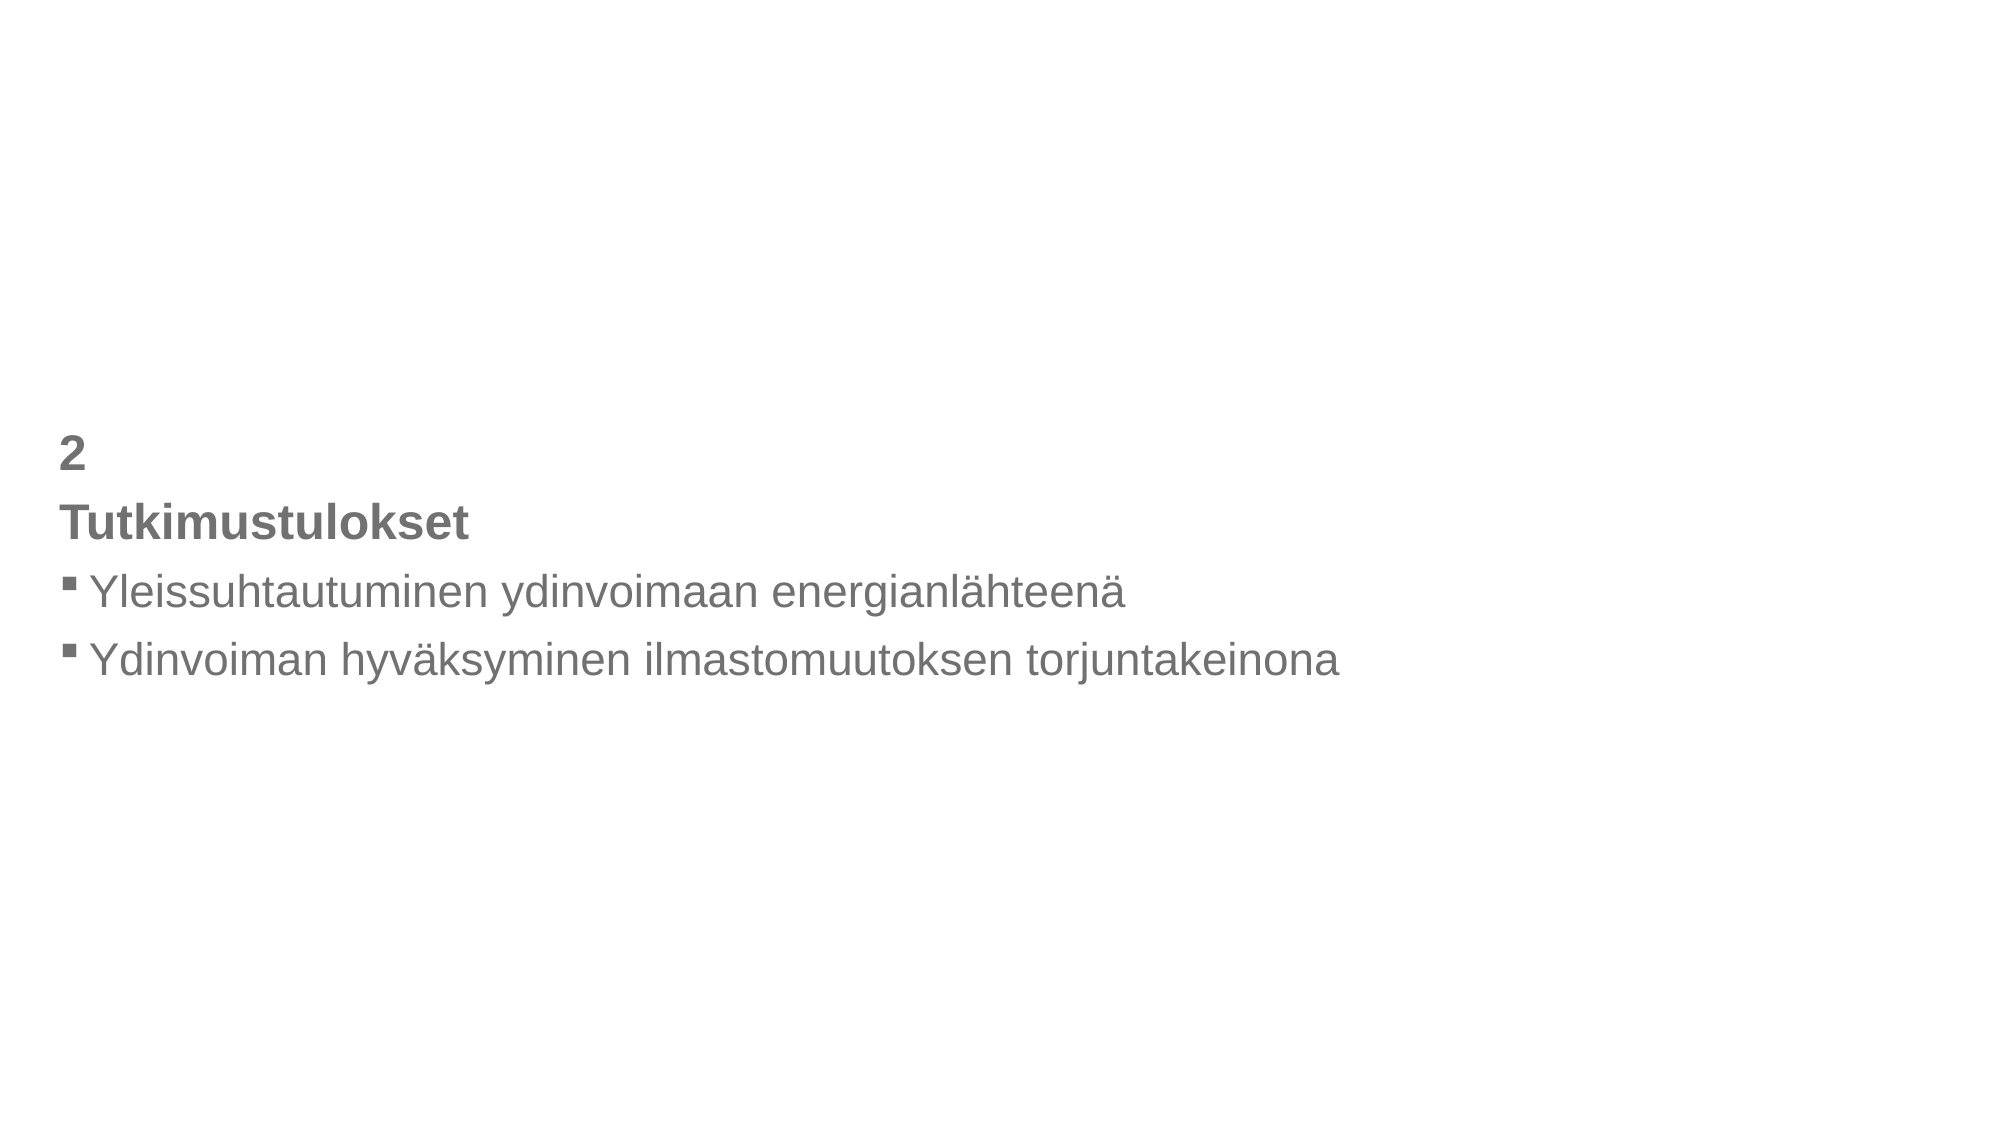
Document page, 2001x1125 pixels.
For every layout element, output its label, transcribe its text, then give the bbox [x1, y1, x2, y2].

list 2 [59, 420, 220, 489]
list Tutkimustulokset Yleissuhtautuminen ydinvoimaan energianlähteenä Ydinvoiman hyväksyminen ilmastomuutoksen torjuntakeinona [59, 489, 1941, 750]
